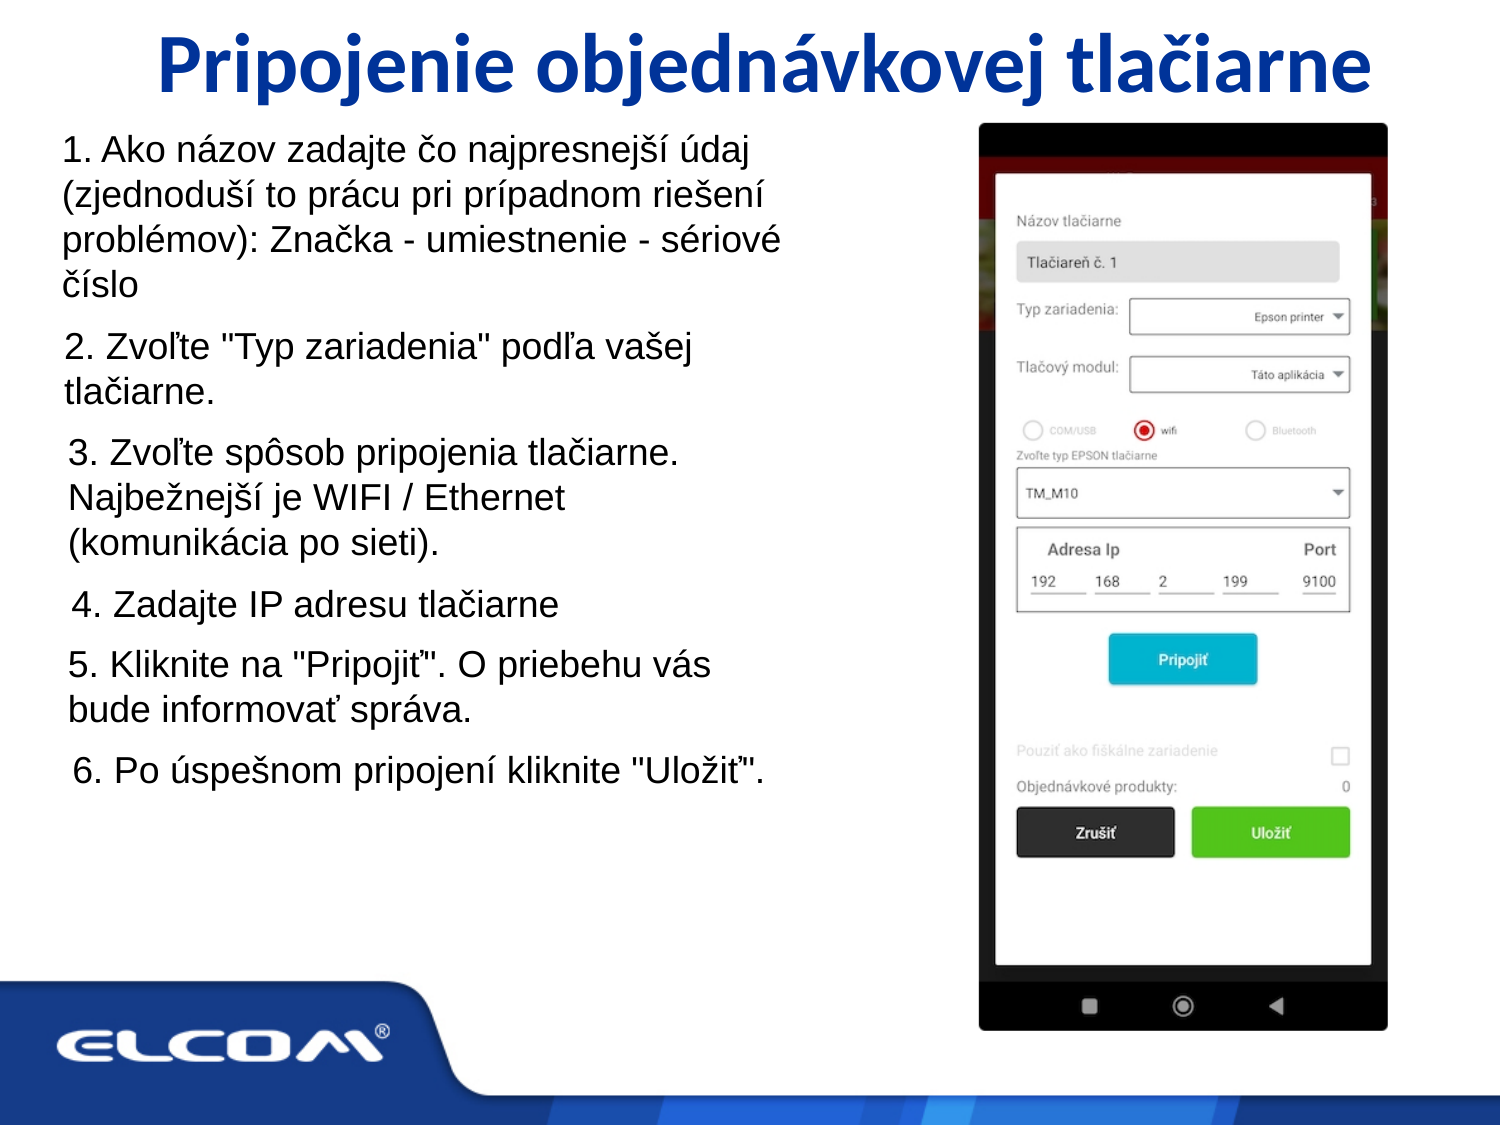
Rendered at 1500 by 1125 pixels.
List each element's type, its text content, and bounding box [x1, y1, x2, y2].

text_box 6. Po úspešnom pripojení kliknite "Uložiť". [57, 739, 781, 799]
text_box 2. Zvoľte "Typ zariadenia" podľa vašej tlačiarne. [49, 314, 800, 420]
text_box 1. Ako názov zadajte čo najpresnejší údaj (zjednoduší to prácu pri prípadnom riešení problémov): Značka - umiestnenie - sériové číslo [47, 117, 798, 313]
picture [0, 0, 1500, 1125]
text_box 3. Zvoľte spôsob pripojenia tlačiarne. Najbežnejší je WIFI / Ethernet (komunikácia po sieti). [53, 421, 804, 571]
text_box 4. Zadajte IP adresu tlačiarne [56, 572, 575, 633]
text_box Pripojenie objednávkovej tlačiarne [106, 0, 1427, 118]
text_box 5. Kliknite na "Pripojiť". O priebehu vás bude informovať správa. [53, 633, 804, 738]
